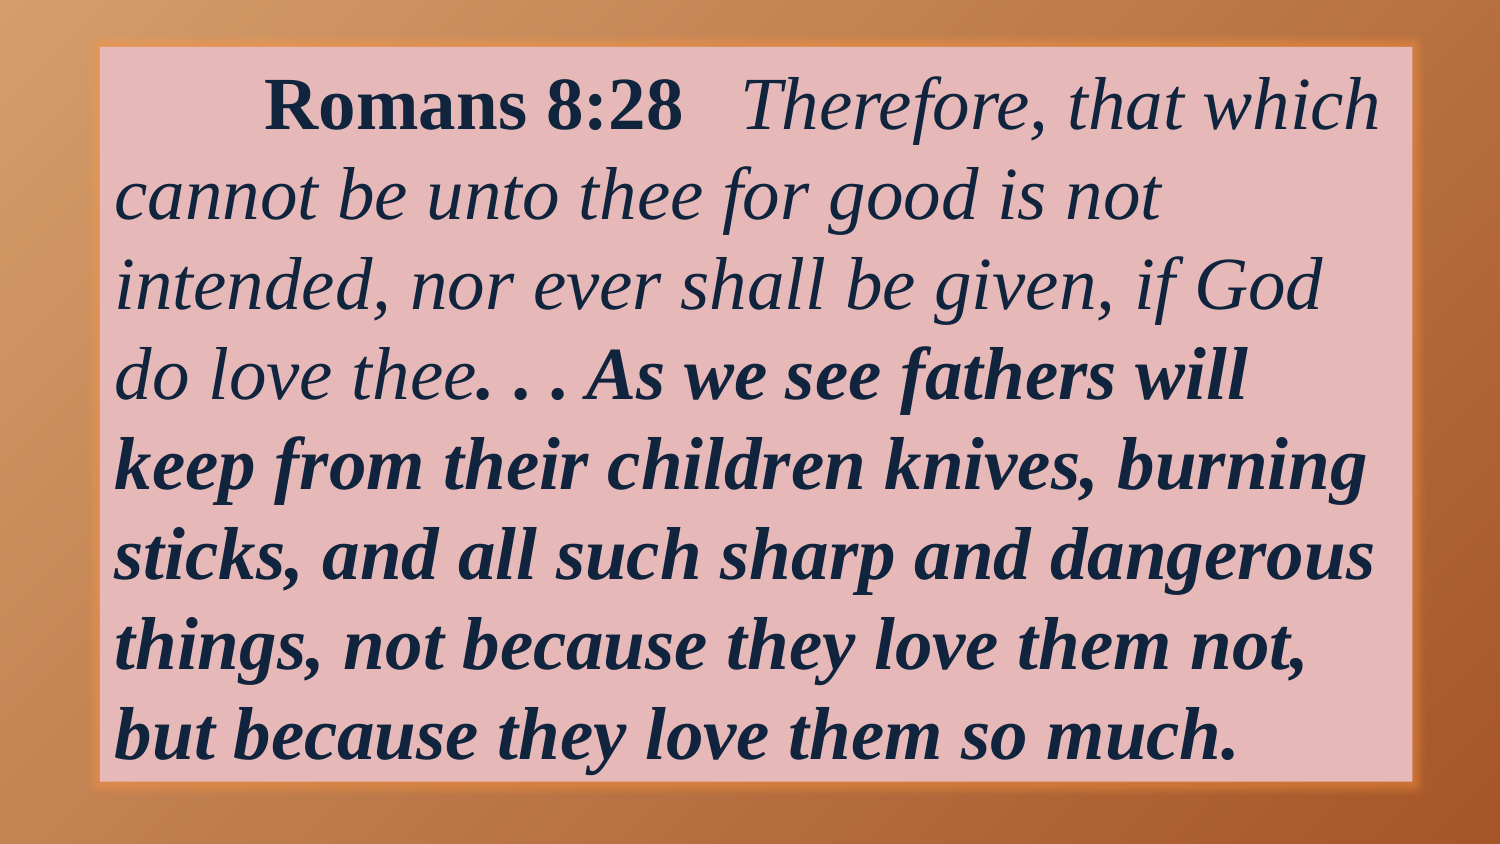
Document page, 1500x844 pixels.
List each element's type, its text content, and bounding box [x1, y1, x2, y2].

text_box Romans 8:28 Therefore, that which cannot be unto thee for good is not intended, nor ever shall be given, if God do love thee. . . As we see fathers will keep from their children knives, burning sticks, and all such sharp and dangerous things, not because they love them not, but because they love them so much. [99, 46, 1413, 782]
